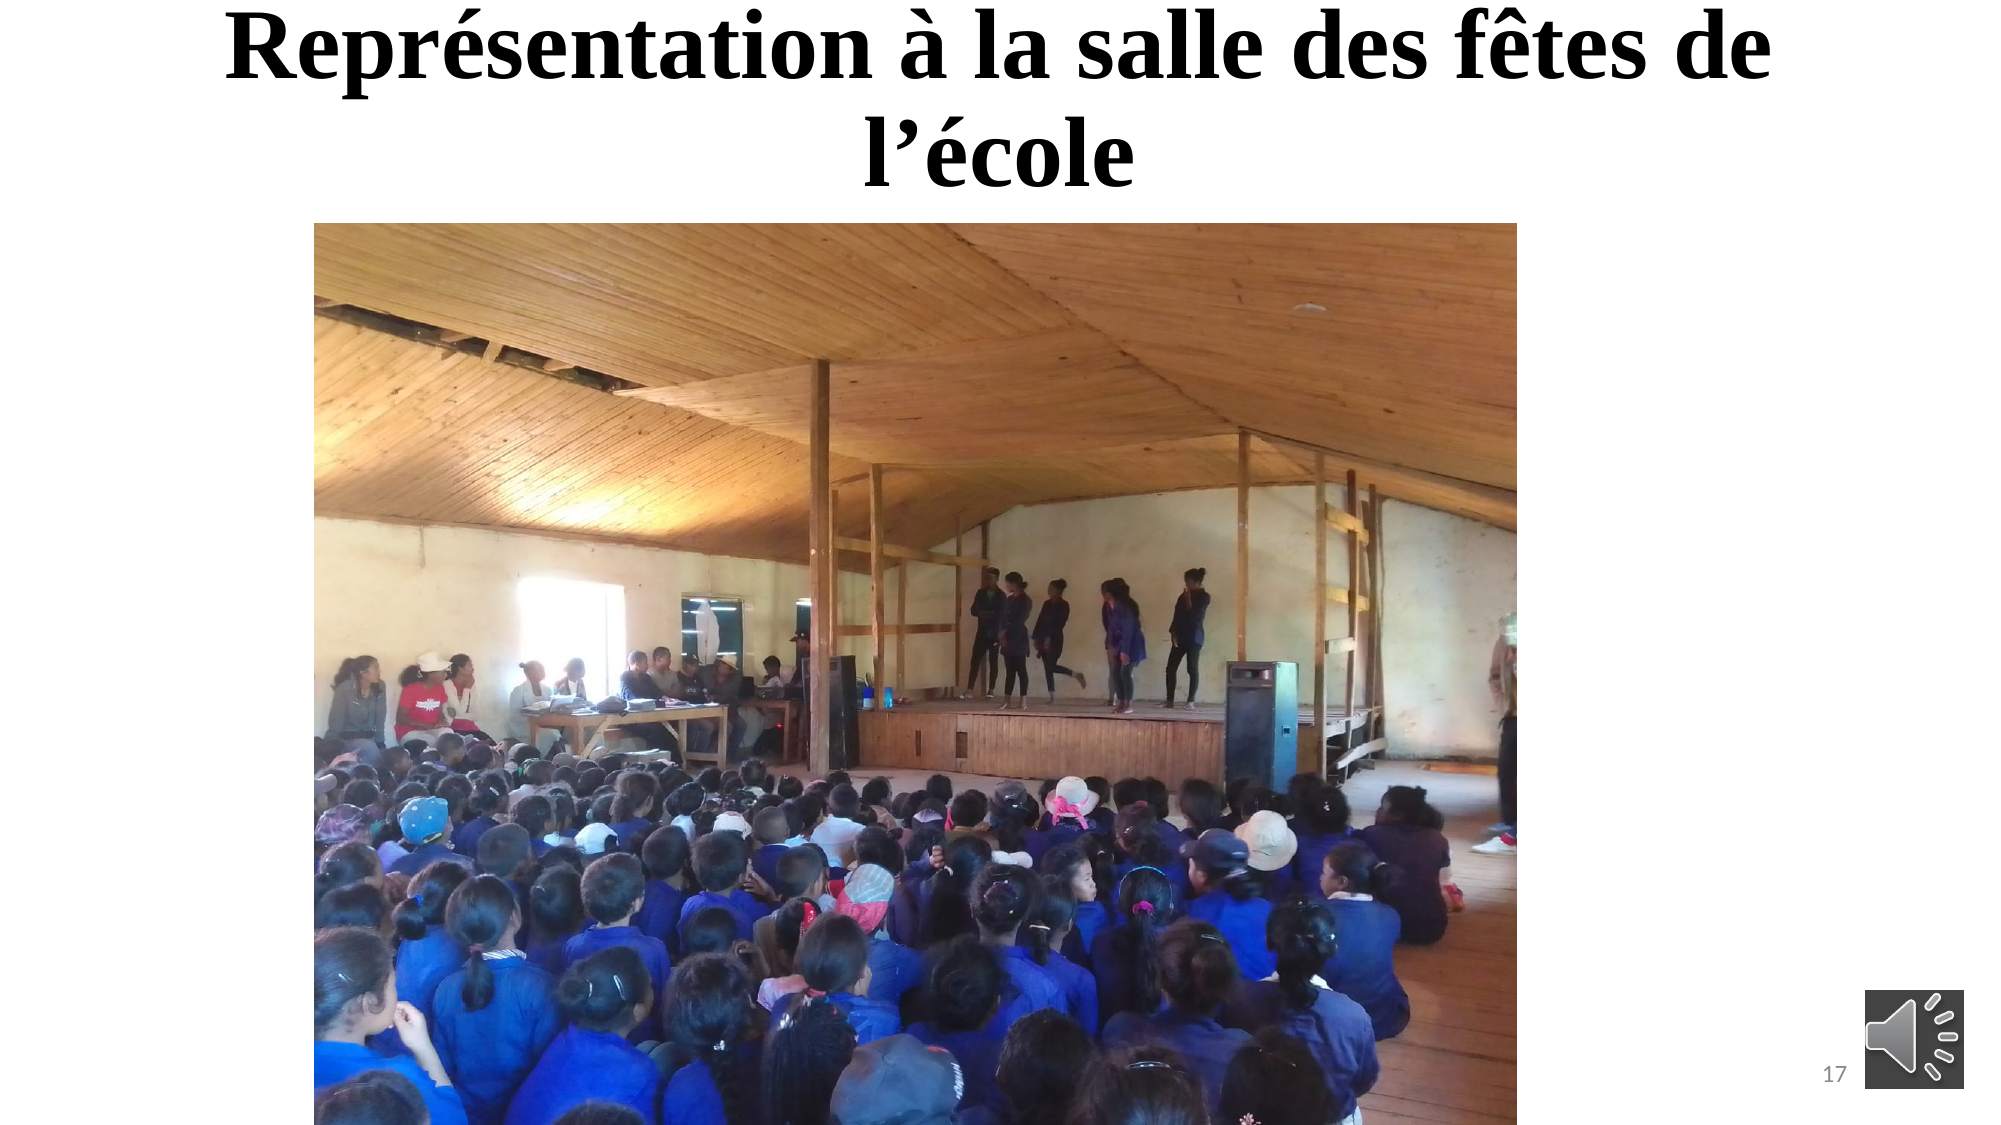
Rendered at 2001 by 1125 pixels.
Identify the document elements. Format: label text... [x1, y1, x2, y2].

picture [1864, 989, 1965, 1090]
slide_number 17 [1517, 1042, 1863, 1103]
title Représentation à la salle des fêtes de l’école [137, 0, 1863, 202]
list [314, 223, 1517, 1125]
